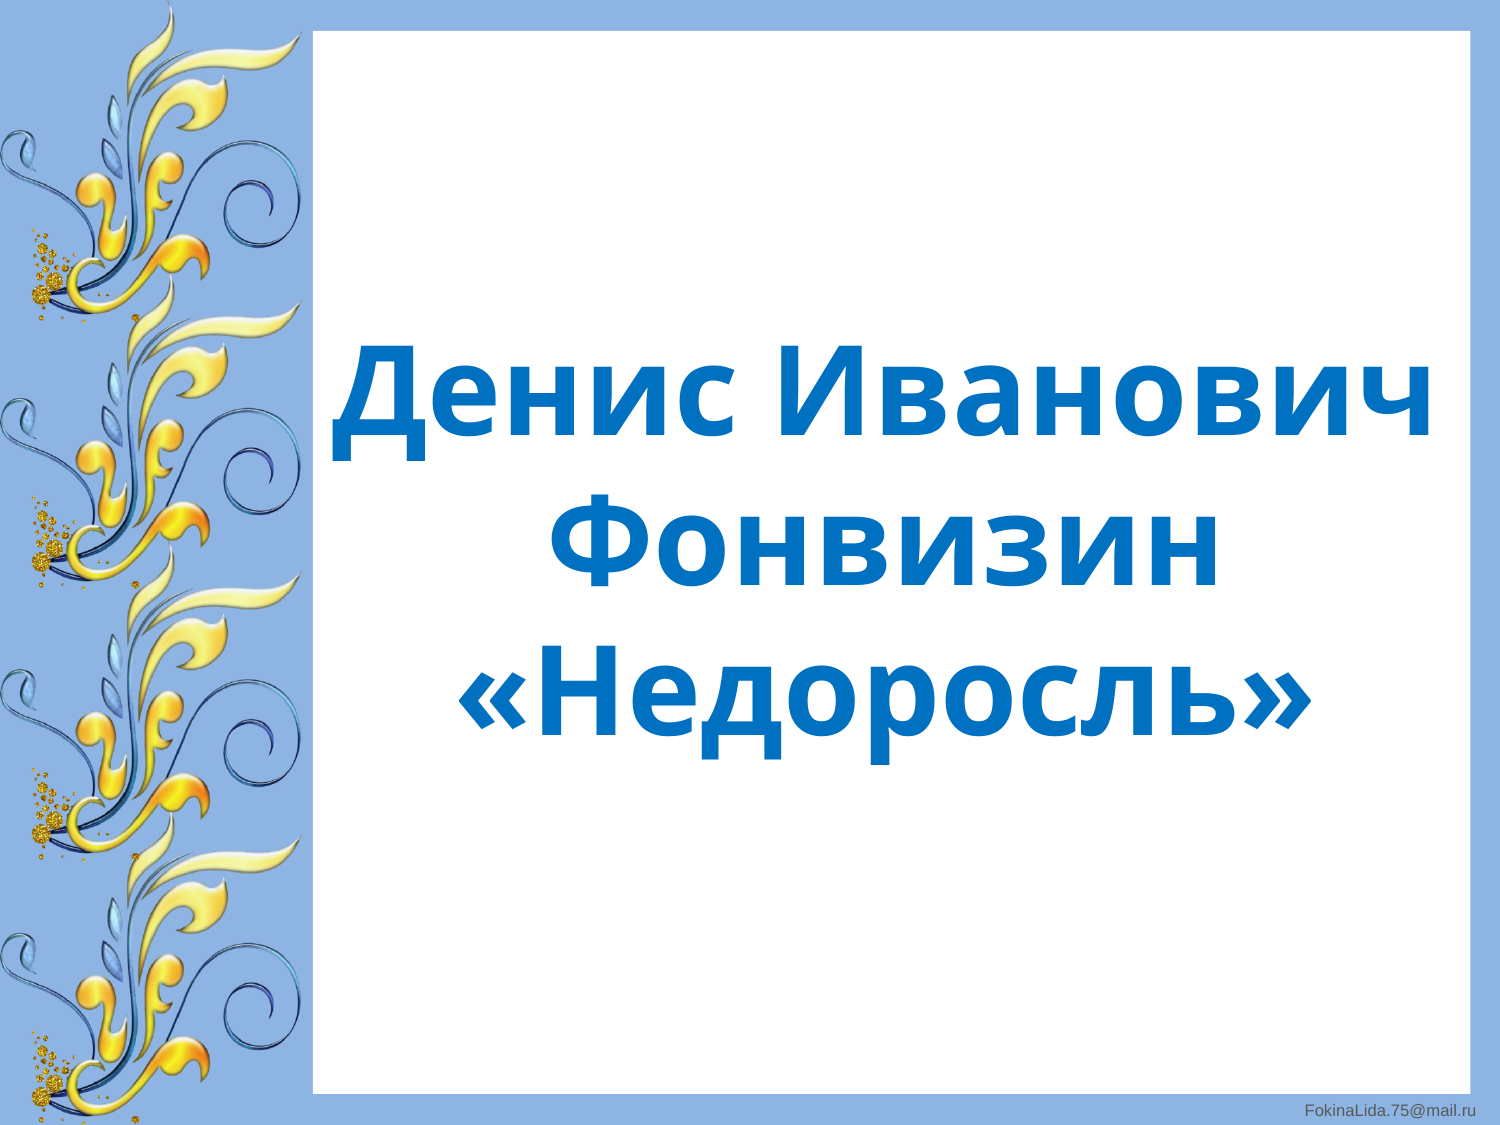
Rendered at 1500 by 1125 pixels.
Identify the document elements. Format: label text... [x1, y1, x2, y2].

picture [0, 0, 302, 1125]
text_box Денис Иванович Фонвизин «Недоросль» [312, 302, 1459, 768]
